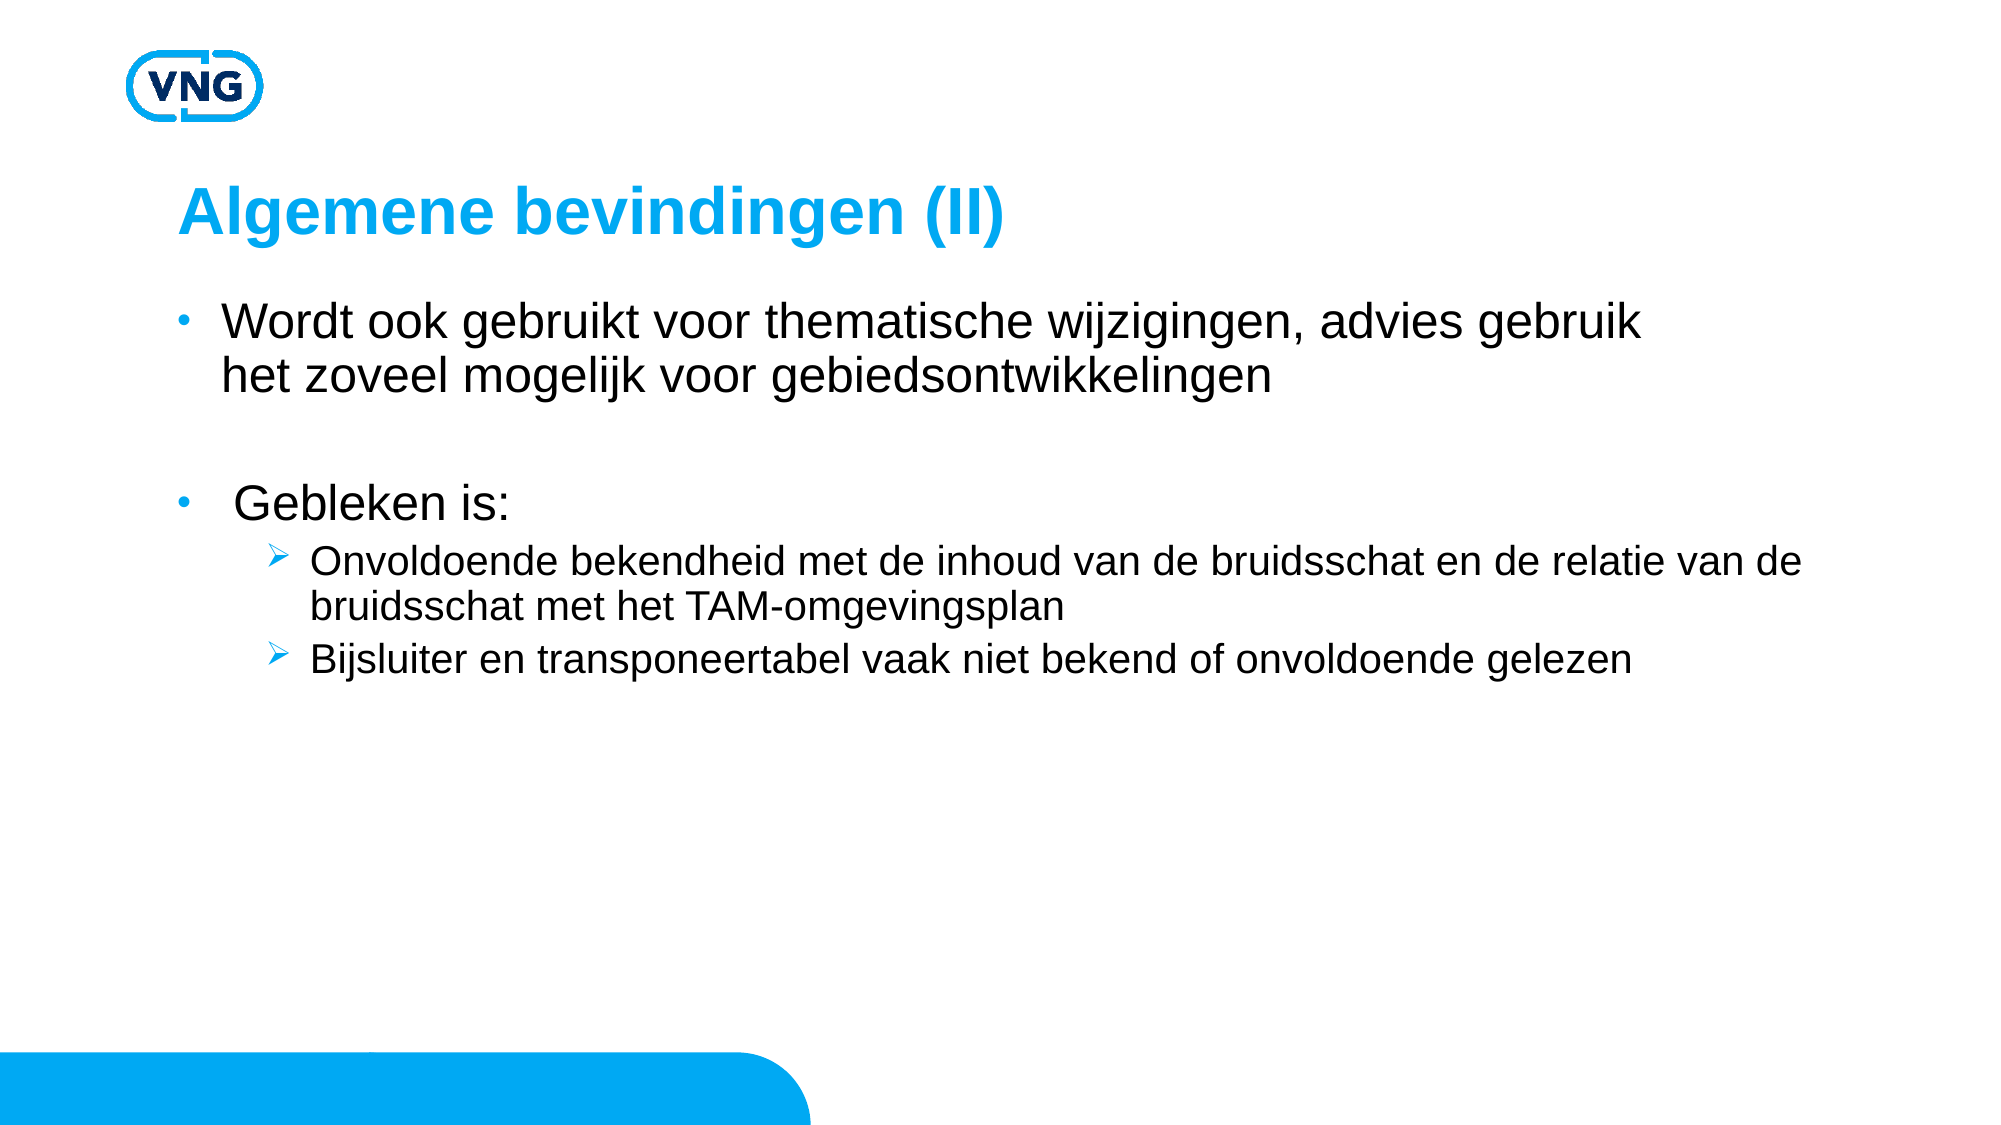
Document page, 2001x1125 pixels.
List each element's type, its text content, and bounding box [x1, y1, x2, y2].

picture [79, 0, 433, 202]
list Wordt ook gebruikt voor thematische wijzigingen, advies gebruik het zoveel mogelijk voor gebiedsontwikkelingen Gebleken is: Onvoldoende bekendheid met de inhoud van de bruidsschat en de relatie van de bruidsschat met het TAM-omgevingsplan Bijsluiter en transponeertabel vaak niet bekend of onvoldoende gelezen [177, 295, 1823, 1034]
title Algemene bevindingen (II) [177, 177, 1823, 295]
